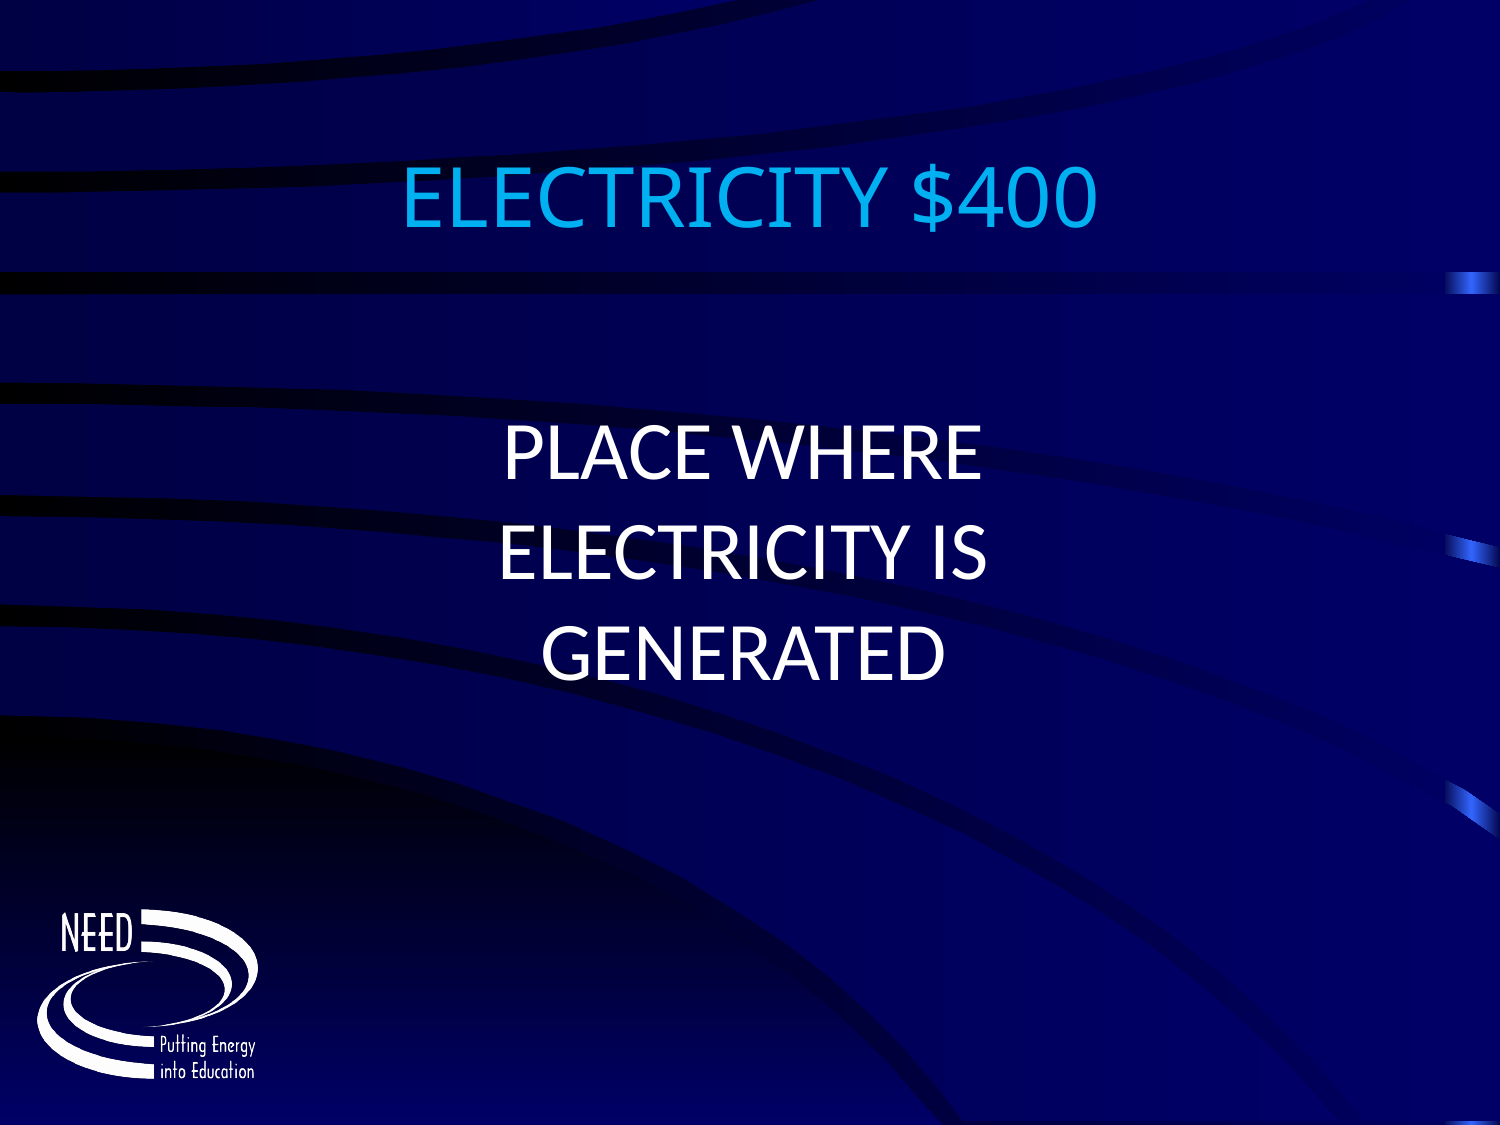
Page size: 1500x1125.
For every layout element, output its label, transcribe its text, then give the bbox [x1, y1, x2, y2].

picture [37, 909, 258, 1079]
text_box PLACE WHERE ELECTRICITY IS GENERATED [350, 389, 1138, 704]
title ELECTRICITY $400 [112, 99, 1388, 288]
